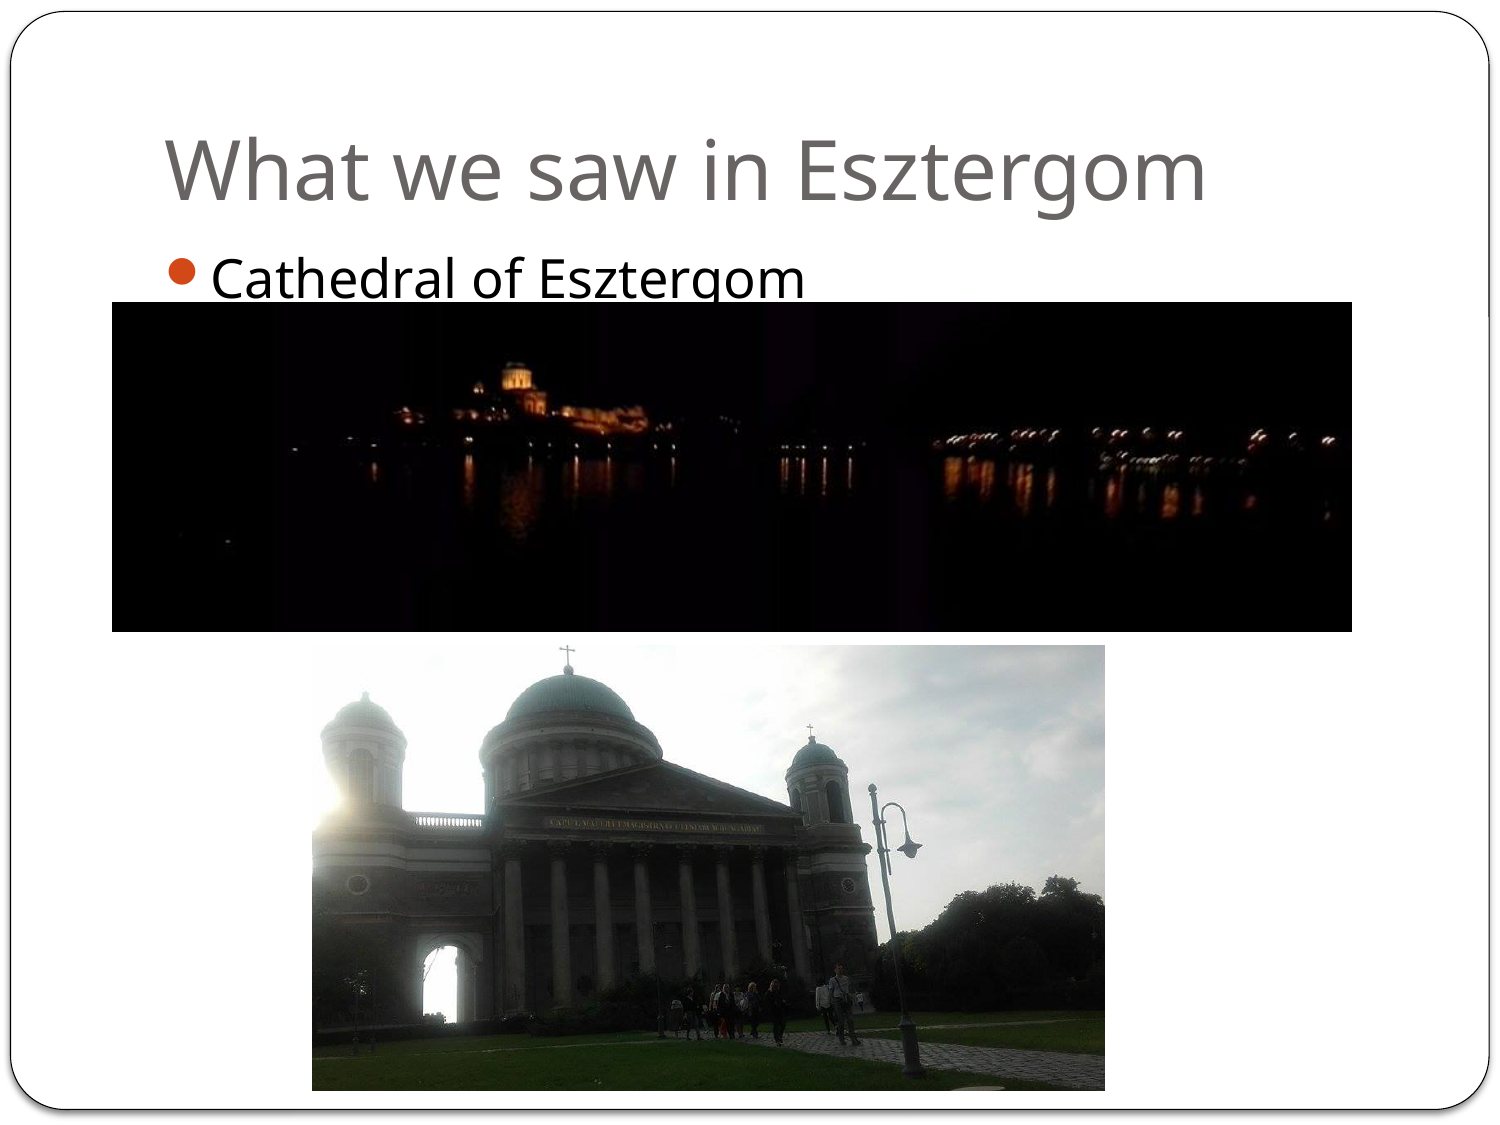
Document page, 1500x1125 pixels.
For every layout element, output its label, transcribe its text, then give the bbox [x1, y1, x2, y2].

title What we saw in Esztergom [150, 45, 1425, 233]
list Cathedral of Esztergom [150, 237, 1425, 988]
picture [111, 302, 1352, 632]
picture [312, 644, 1106, 1091]
